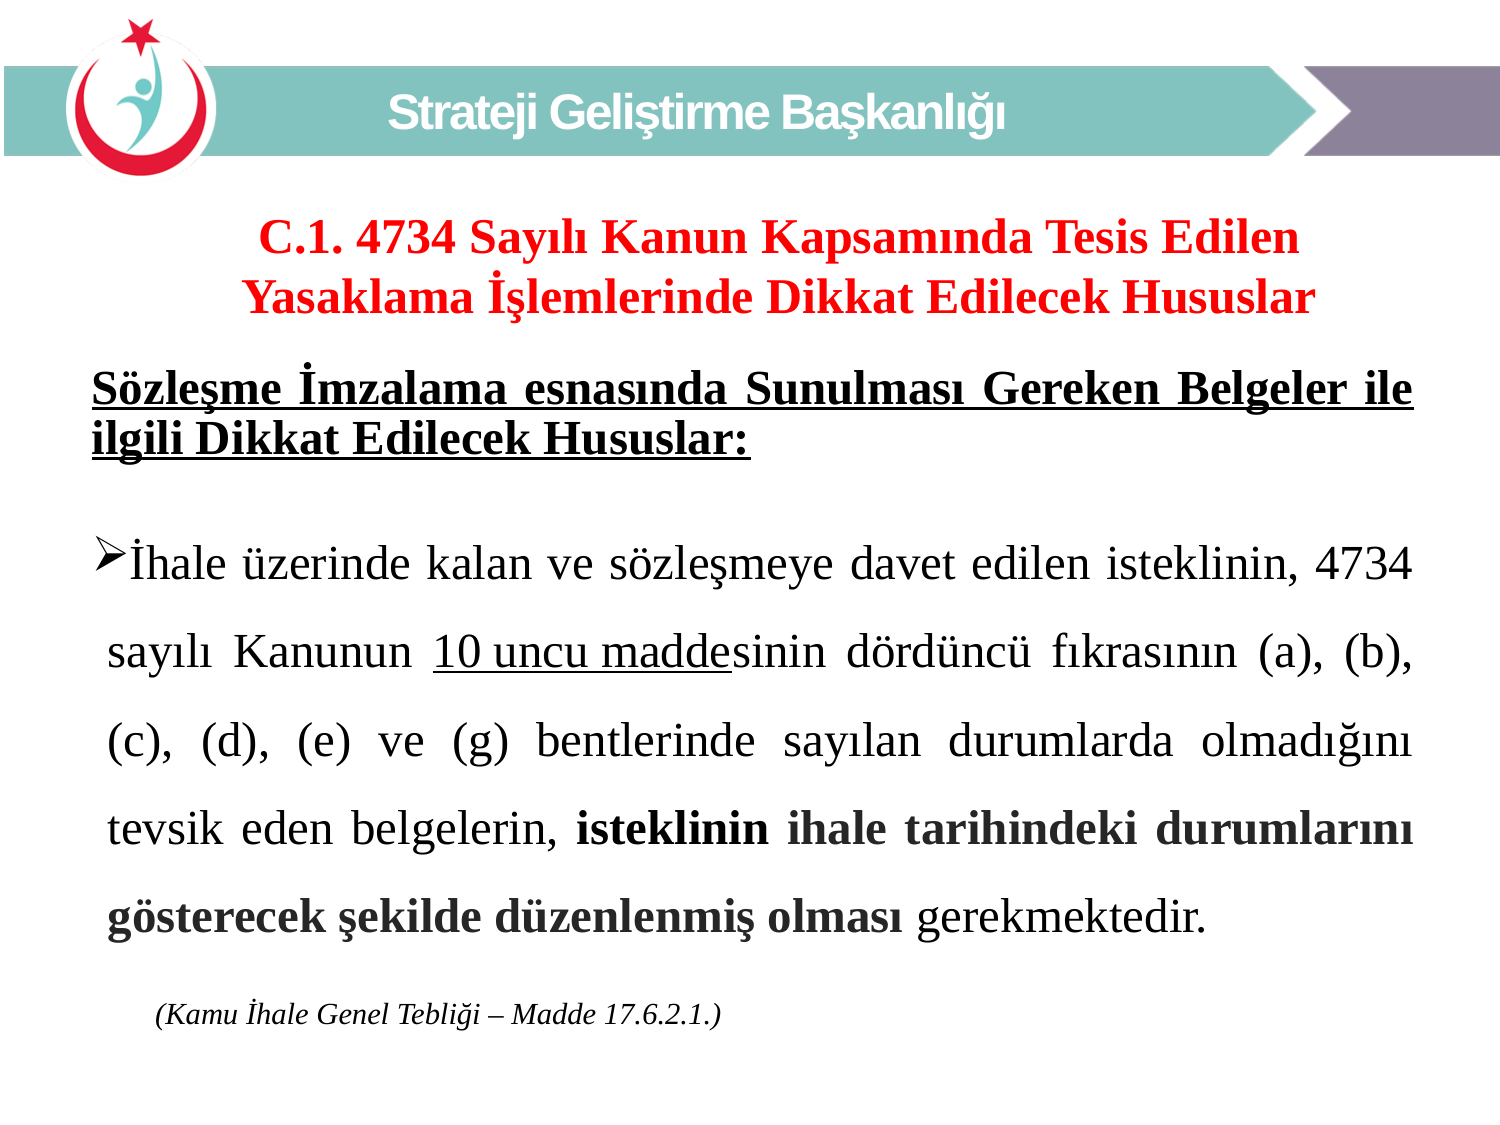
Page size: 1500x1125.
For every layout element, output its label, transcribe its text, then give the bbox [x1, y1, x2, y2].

text_box C.1. 4734 Sayılı Kanun Kapsamında Tesis Edilen Yasaklama İşlemlerinde Dikkat Edilecek Hususlar [182, 196, 1376, 331]
list Sözleşme İmzalama esnasında Sunulması Gereken Belgeler ile ilgili Dikkat Edilecek Hususlar: İhale üzerinde kalan ve sözleşmeye davet edilen isteklinin, 4734 sayılı Kanunun 10 uncu maddesinin dördüncü fıkrasının (a), (b), (c), (d), (e) ve (g) bentlerinde sayılan durumlarda olmadığını tevsik eden belgelerin, isteklinin ihale tarihindeki durumlarını gösterecek şekilde düzenlenmiş olması gerekmektedir. (Kamu İhale Genel Tebliği – Madde 17.6.2.1.) [76, 332, 1430, 1071]
picture [3, 18, 1500, 184]
